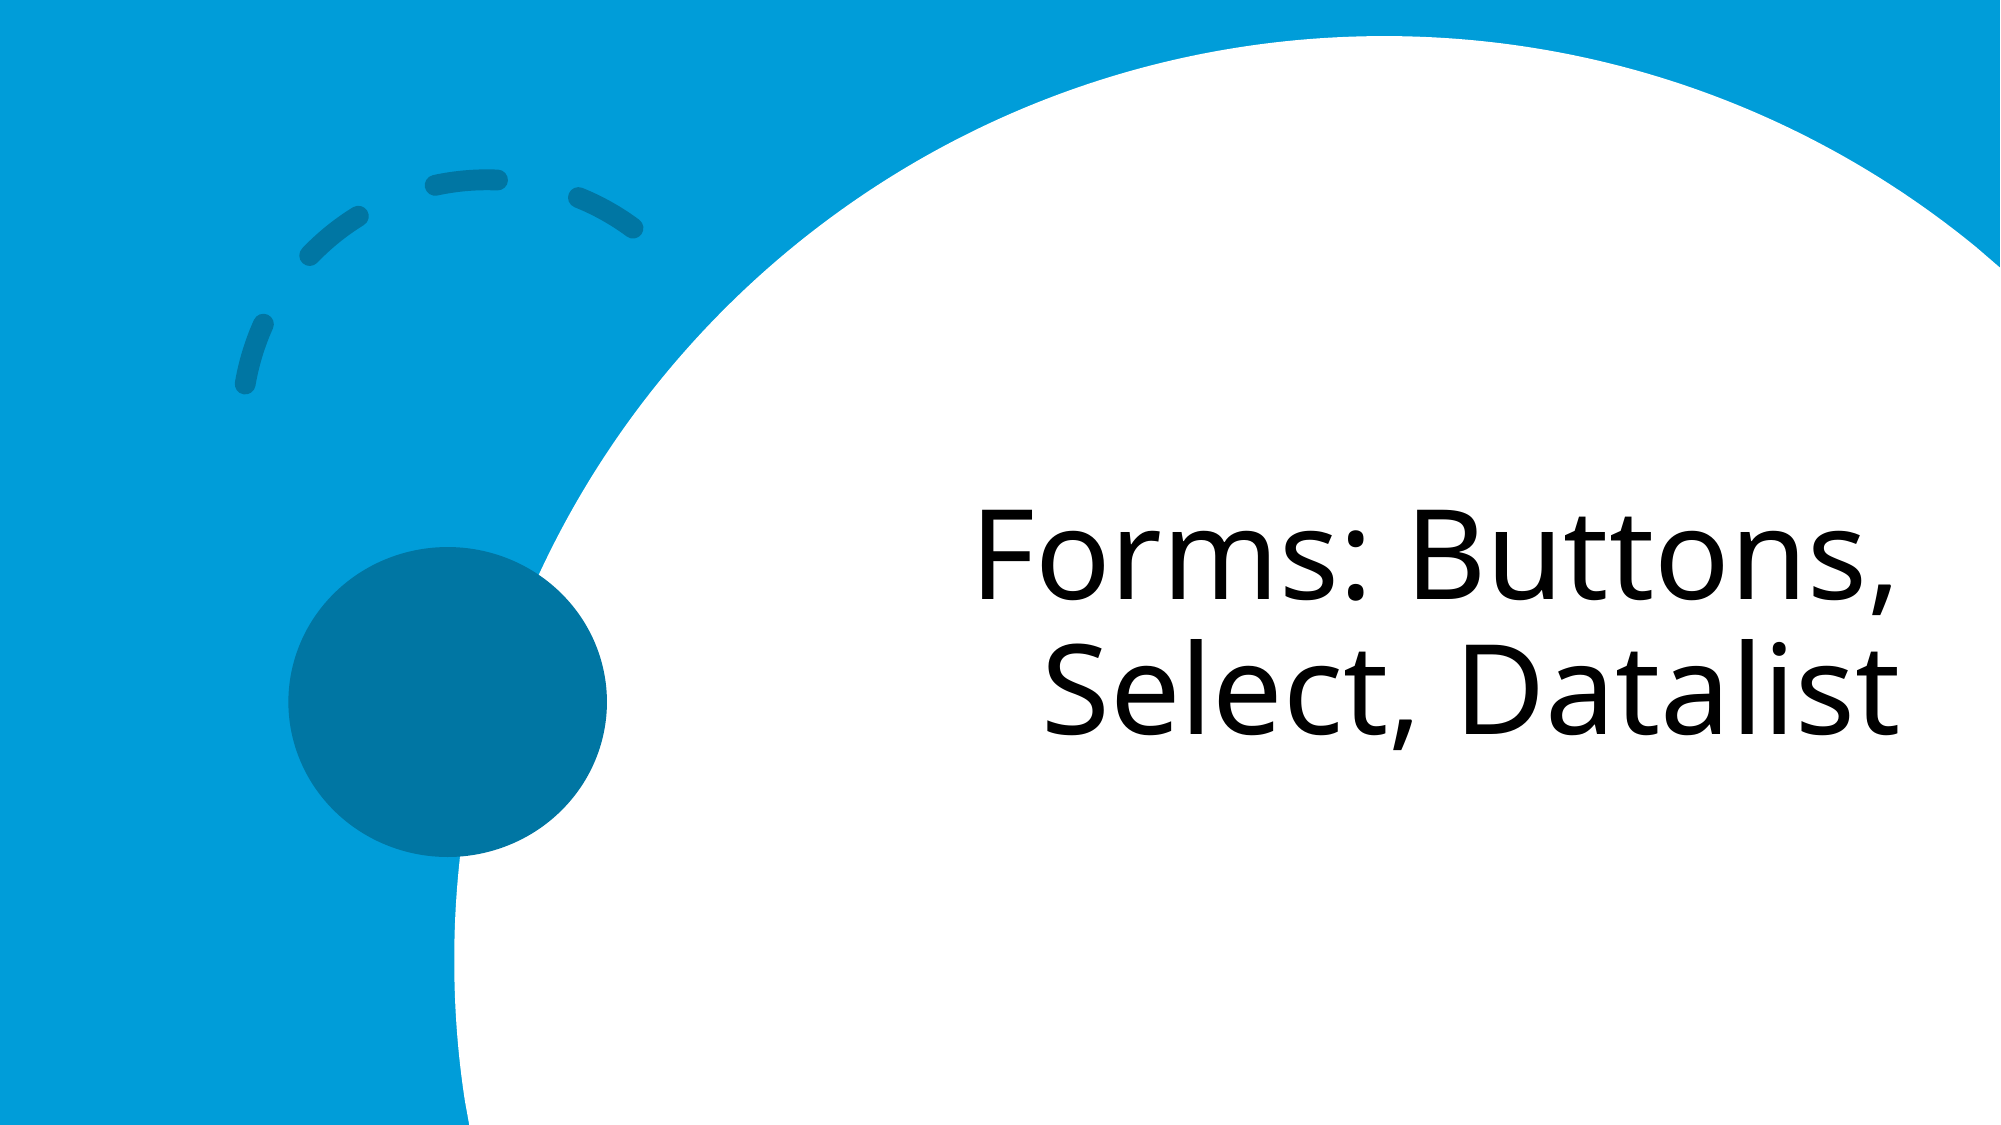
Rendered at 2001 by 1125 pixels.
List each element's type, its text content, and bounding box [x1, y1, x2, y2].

text_box [287, 545, 609, 859]
text_box [244, 179, 653, 425]
title Forms: Buttons, Select, Datalist [662, 318, 1917, 770]
text_box [0, 0, 2000, 1125]
text_box [453, 35, 2000, 1125]
